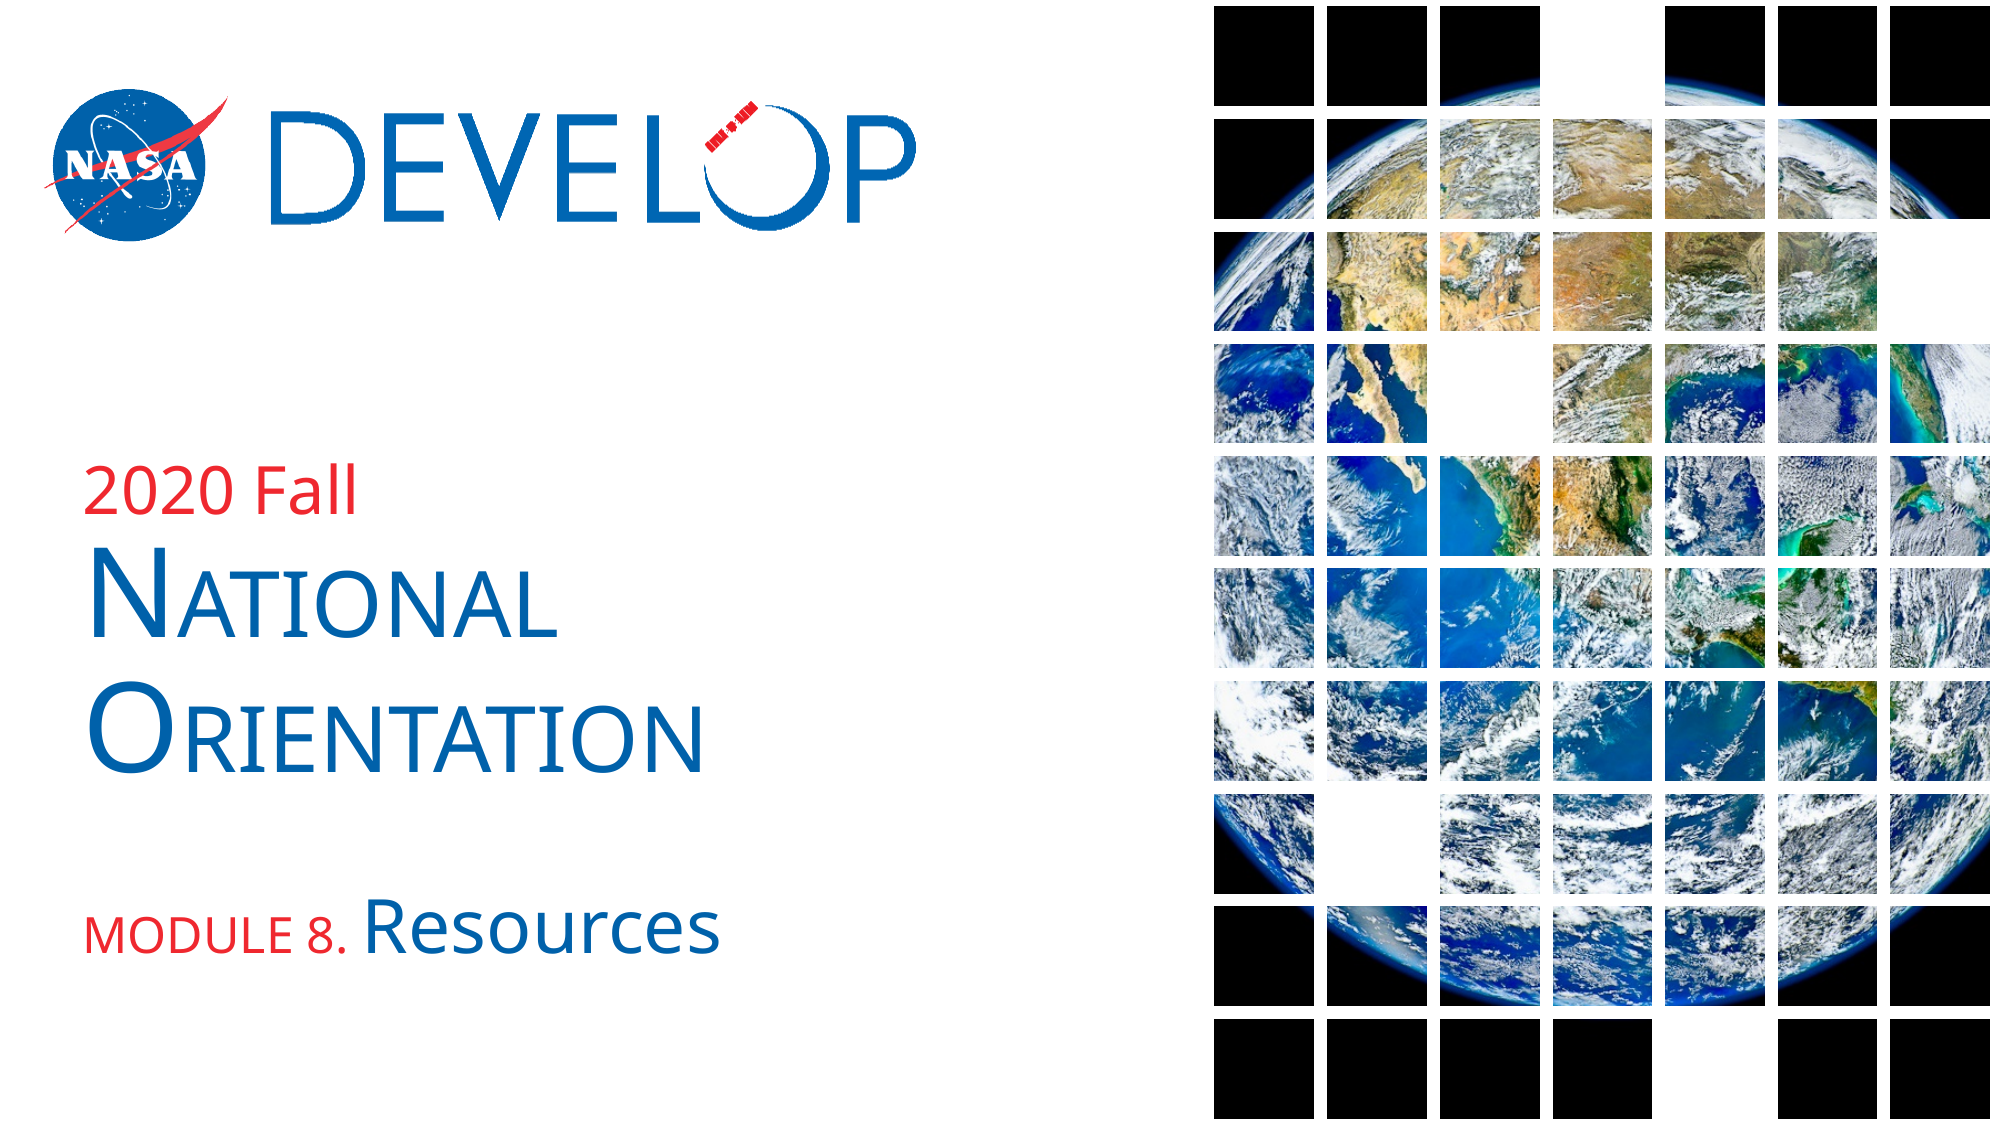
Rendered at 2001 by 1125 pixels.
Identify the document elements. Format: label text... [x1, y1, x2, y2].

picture [42, 33, 968, 300]
picture [1207, 0, 2000, 1125]
text_box 2020 Fall NATIONAL ORIENTATION MODULE 8. Resources [67, 449, 1185, 1091]
